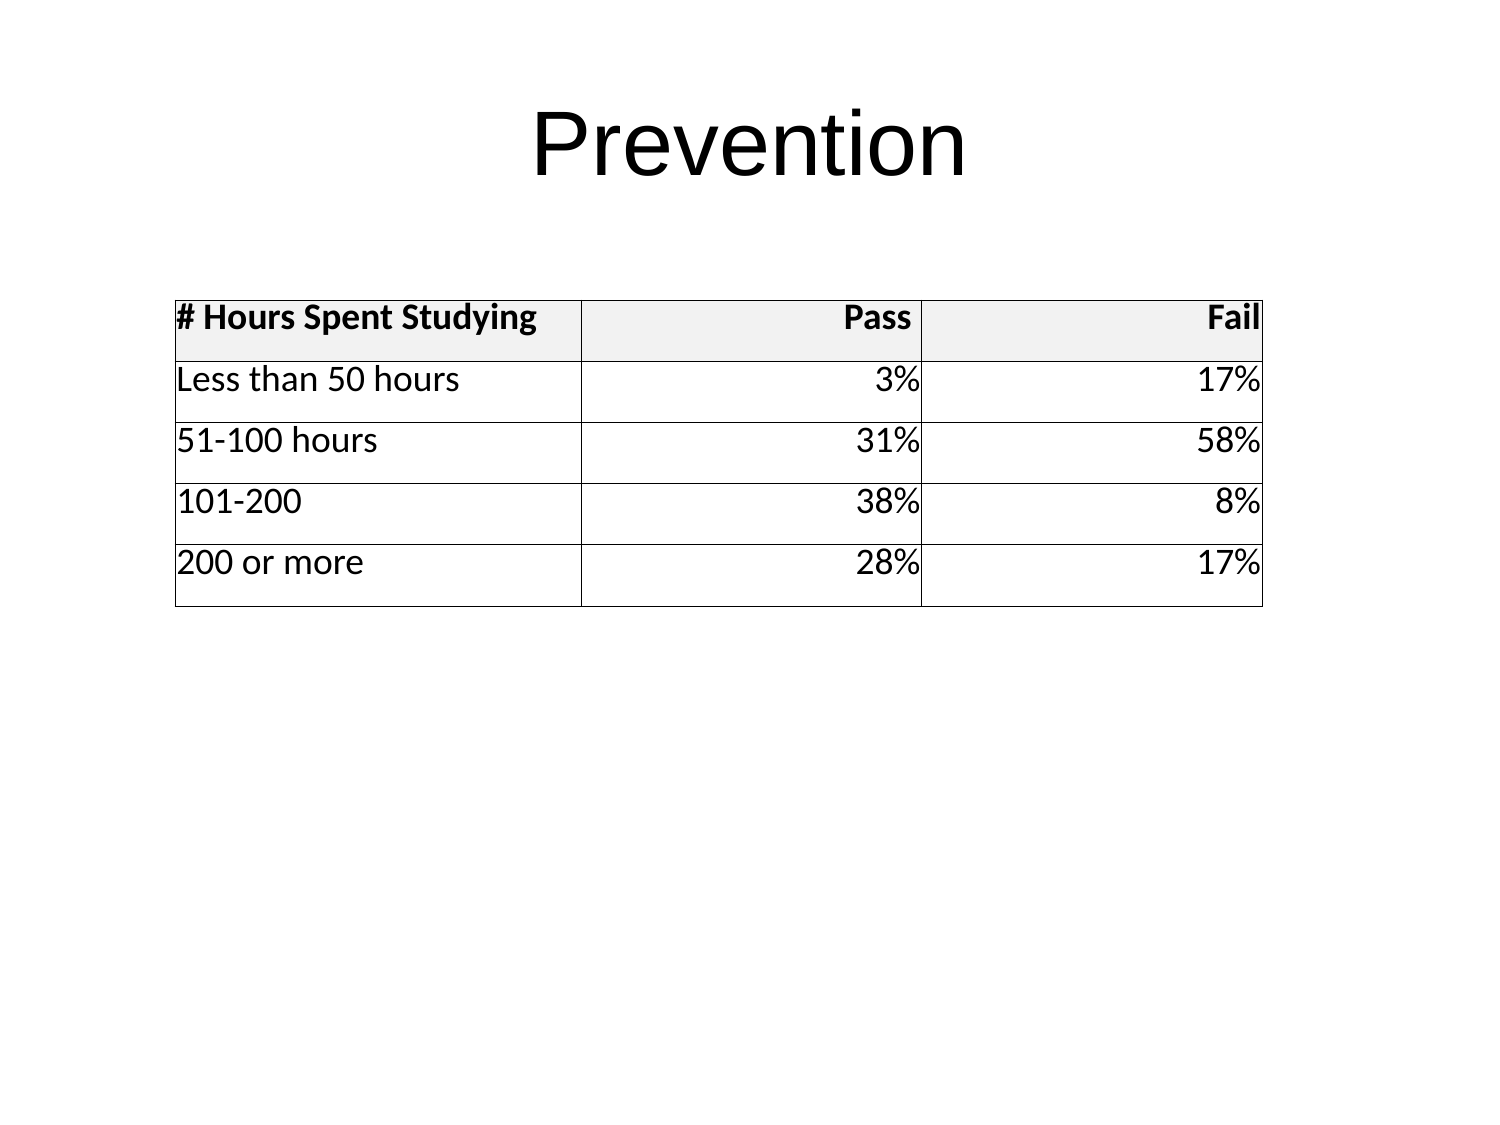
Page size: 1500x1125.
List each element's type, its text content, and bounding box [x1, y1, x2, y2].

table_cell 101-200 [176, 484, 581, 544]
table_cell 38% [582, 484, 921, 544]
table_cell 200 or more [176, 545, 581, 606]
table_cell 17% [922, 545, 1262, 606]
table_cell 58% [922, 423, 1262, 483]
table_cell 28% [582, 545, 921, 606]
table_header Fail [922, 301, 1262, 361]
table_cell 3% [582, 362, 921, 422]
table_cell 8% [922, 484, 1262, 544]
table_header # Hours Spent Studying [176, 301, 581, 361]
table_header Pass [582, 301, 921, 361]
table_cell 31% [582, 423, 921, 483]
table_cell 51-100 hours [176, 423, 581, 483]
title Prevention [75, 45, 1425, 233]
table_cell 17% [922, 362, 1262, 422]
table_cell Less than 50 hours [176, 362, 581, 422]
